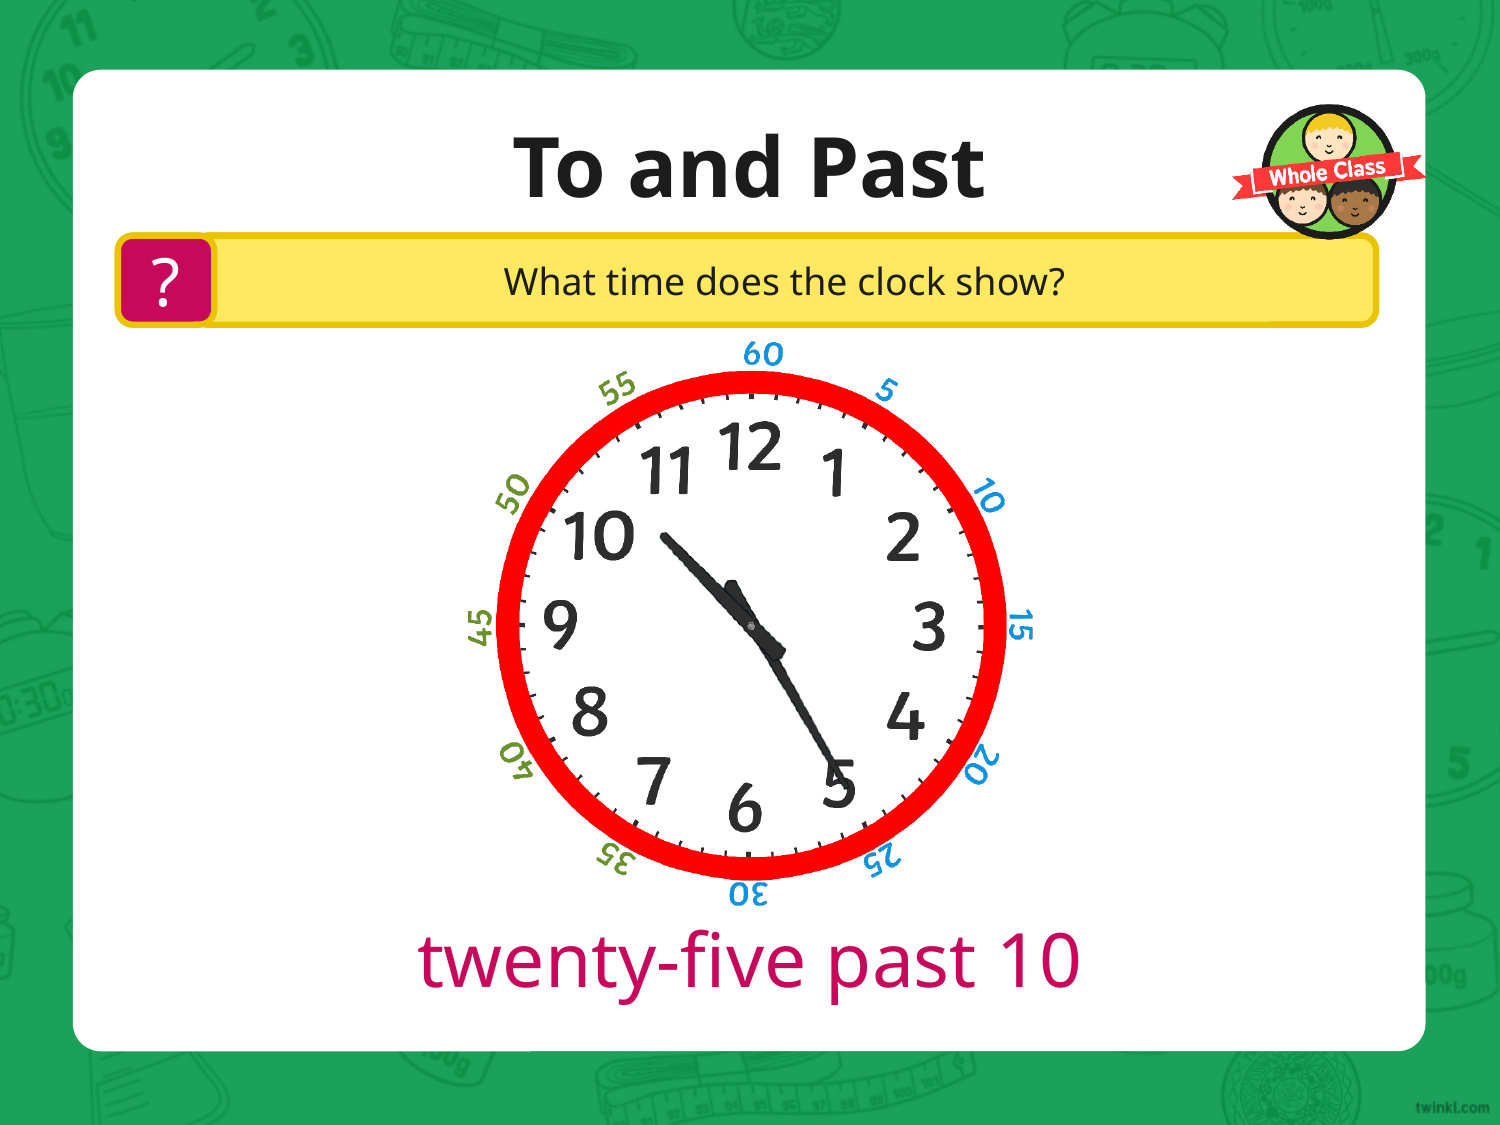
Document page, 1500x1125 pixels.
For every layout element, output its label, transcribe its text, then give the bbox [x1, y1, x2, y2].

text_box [117, 235, 1377, 325]
text_box twenty-five past 10 [417, 912, 1083, 1003]
picture [0, 0, 1500, 1125]
text_box To and Past [512, 114, 988, 215]
